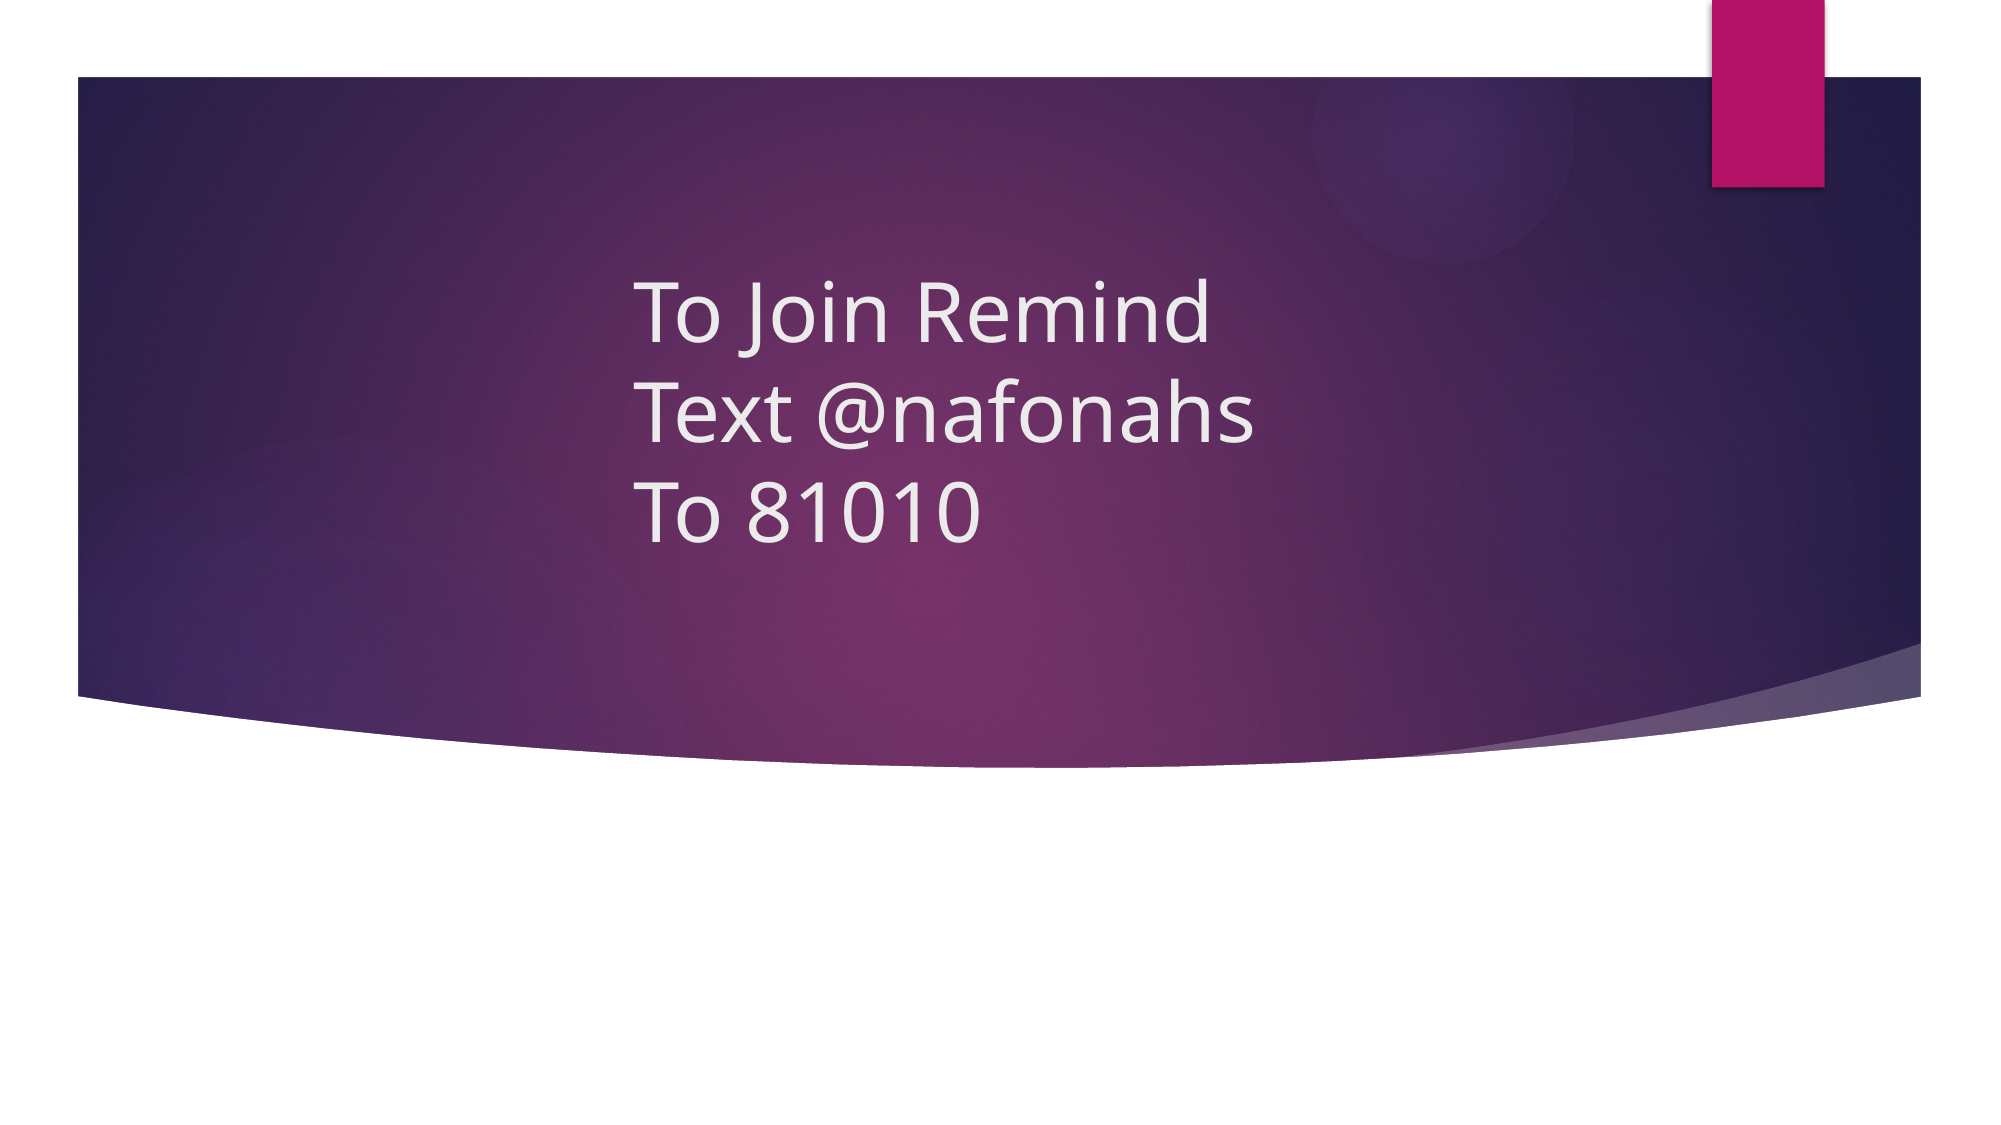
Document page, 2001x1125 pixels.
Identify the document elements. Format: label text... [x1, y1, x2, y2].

title To Join Remind Text @nafonahs To 81010 [618, 368, 2000, 667]
